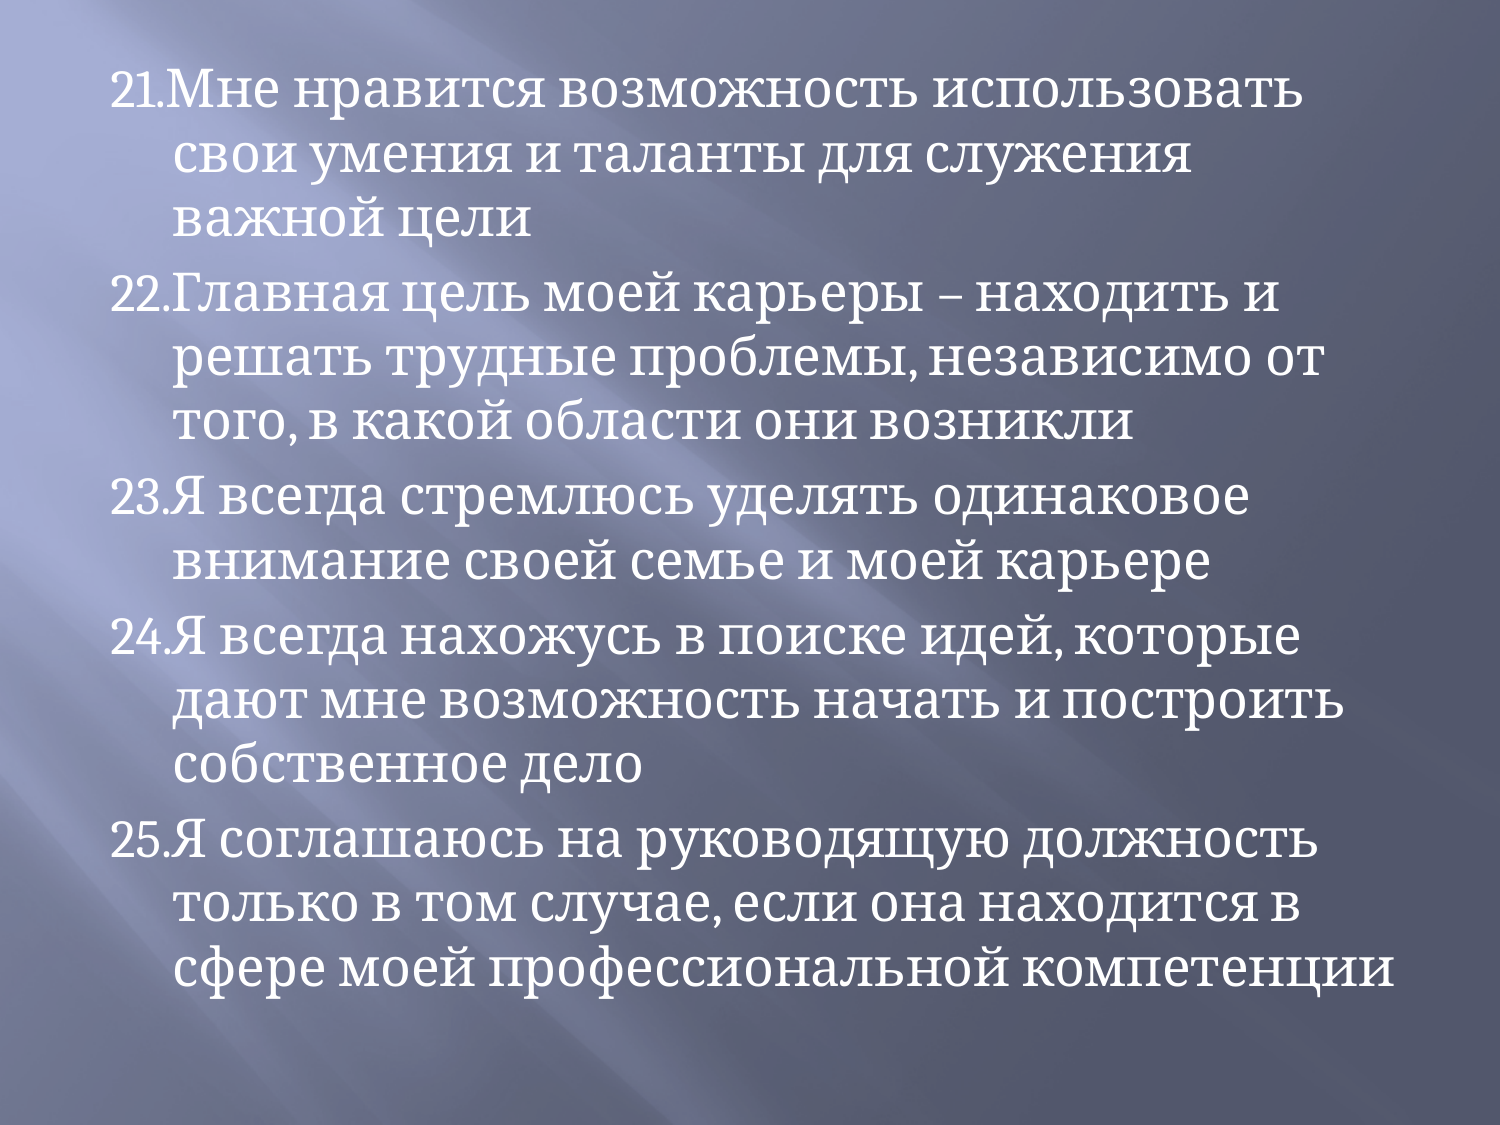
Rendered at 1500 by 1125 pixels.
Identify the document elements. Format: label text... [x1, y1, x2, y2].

list 21.Мне нравится возможность использовать свои умения и таланты для служения важной цели 22.Главная цель моей карьеры – находить и решать трудные проблемы, независимо от того, в какой области они возникли 23.Я всегда стремлюсь уделять одинаковое внимание своей семье и моей карьере 24.Я всегда нахожусь в поиске идей, которые дают мне возможность начать и построить собственное дело 25.Я соглашаюсь на руководящую должность только в том случае, если она находится в сфере моей профессиональной компетенции [75, 46, 1425, 1035]
